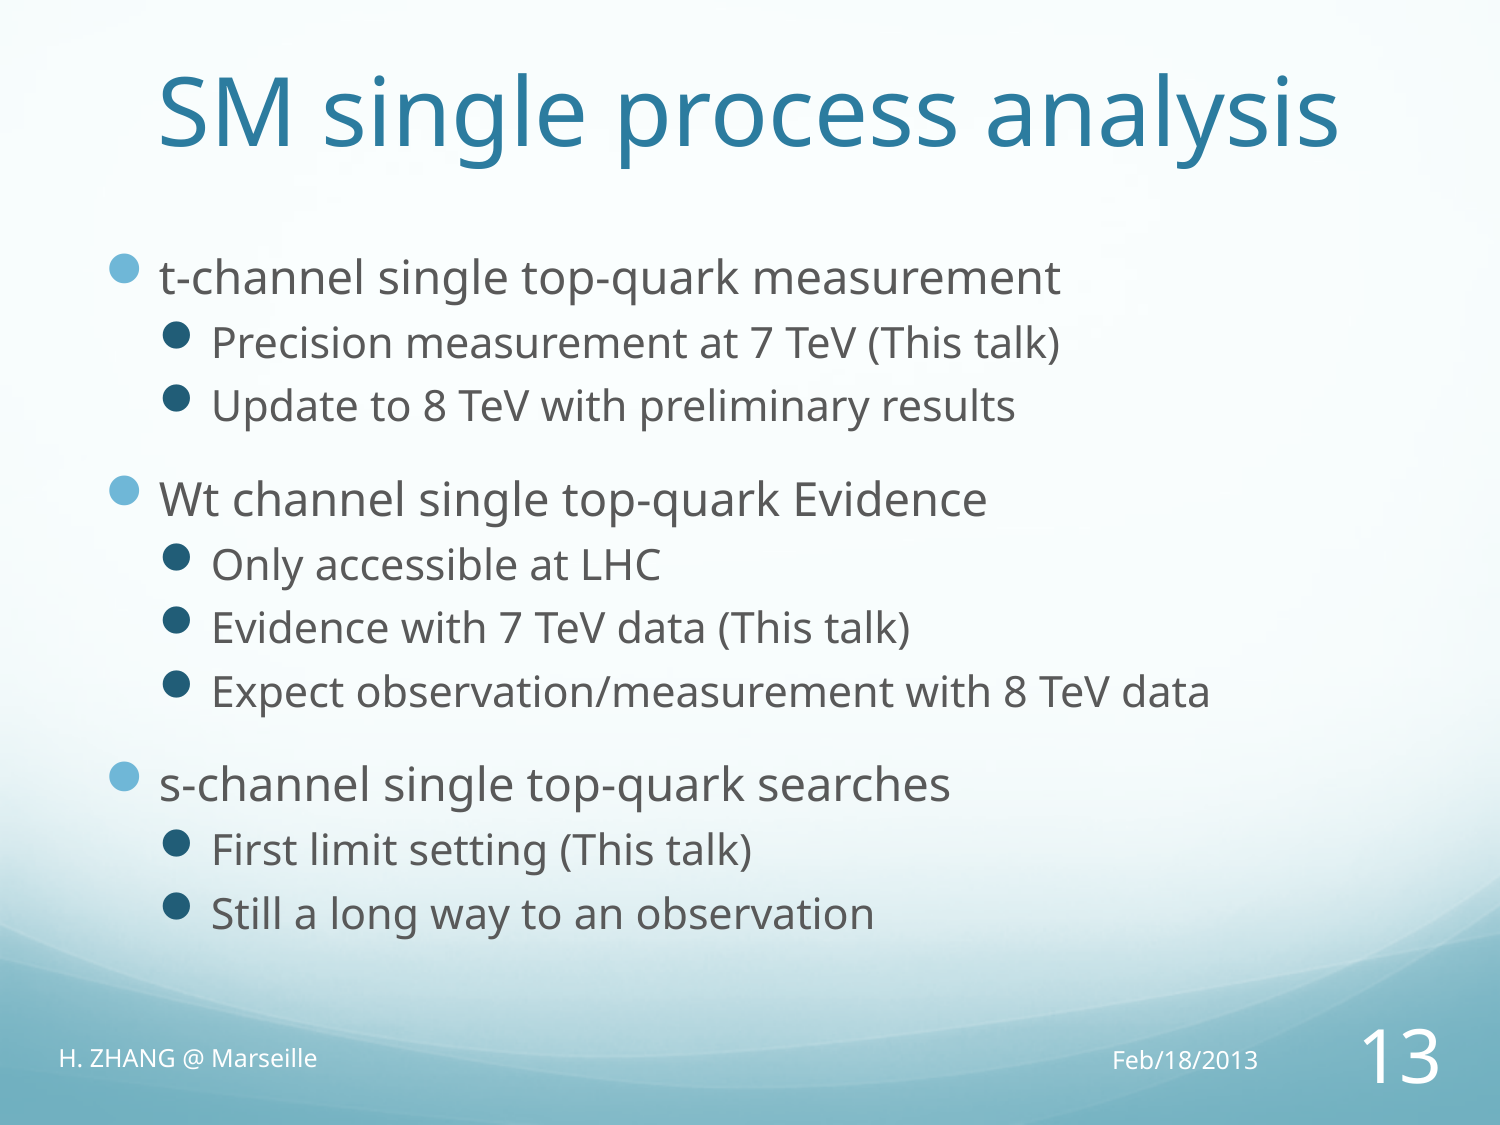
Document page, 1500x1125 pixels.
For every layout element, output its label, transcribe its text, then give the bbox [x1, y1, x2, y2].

slide_number Feb/18/2013 [923, 1029, 1274, 1090]
footer H. ZHANG @ Marseille [43, 1029, 838, 1090]
list t-channel single top-quark measurement Precision measurement at 7 TeV (This talk) Update to 8 TeV with preliminary results Wt channel single top-quark Evidence Only accessible at LHC Evidence with 7 TeV data (This talk) Expect observation/measurement with 8 TeV data s-channel single top-quark searches First limit setting (This talk) Still a long way to an observation [90, 239, 1410, 953]
slide_number 13 [1295, 1029, 1459, 1090]
title SM single process analysis [90, 17, 1410, 173]
